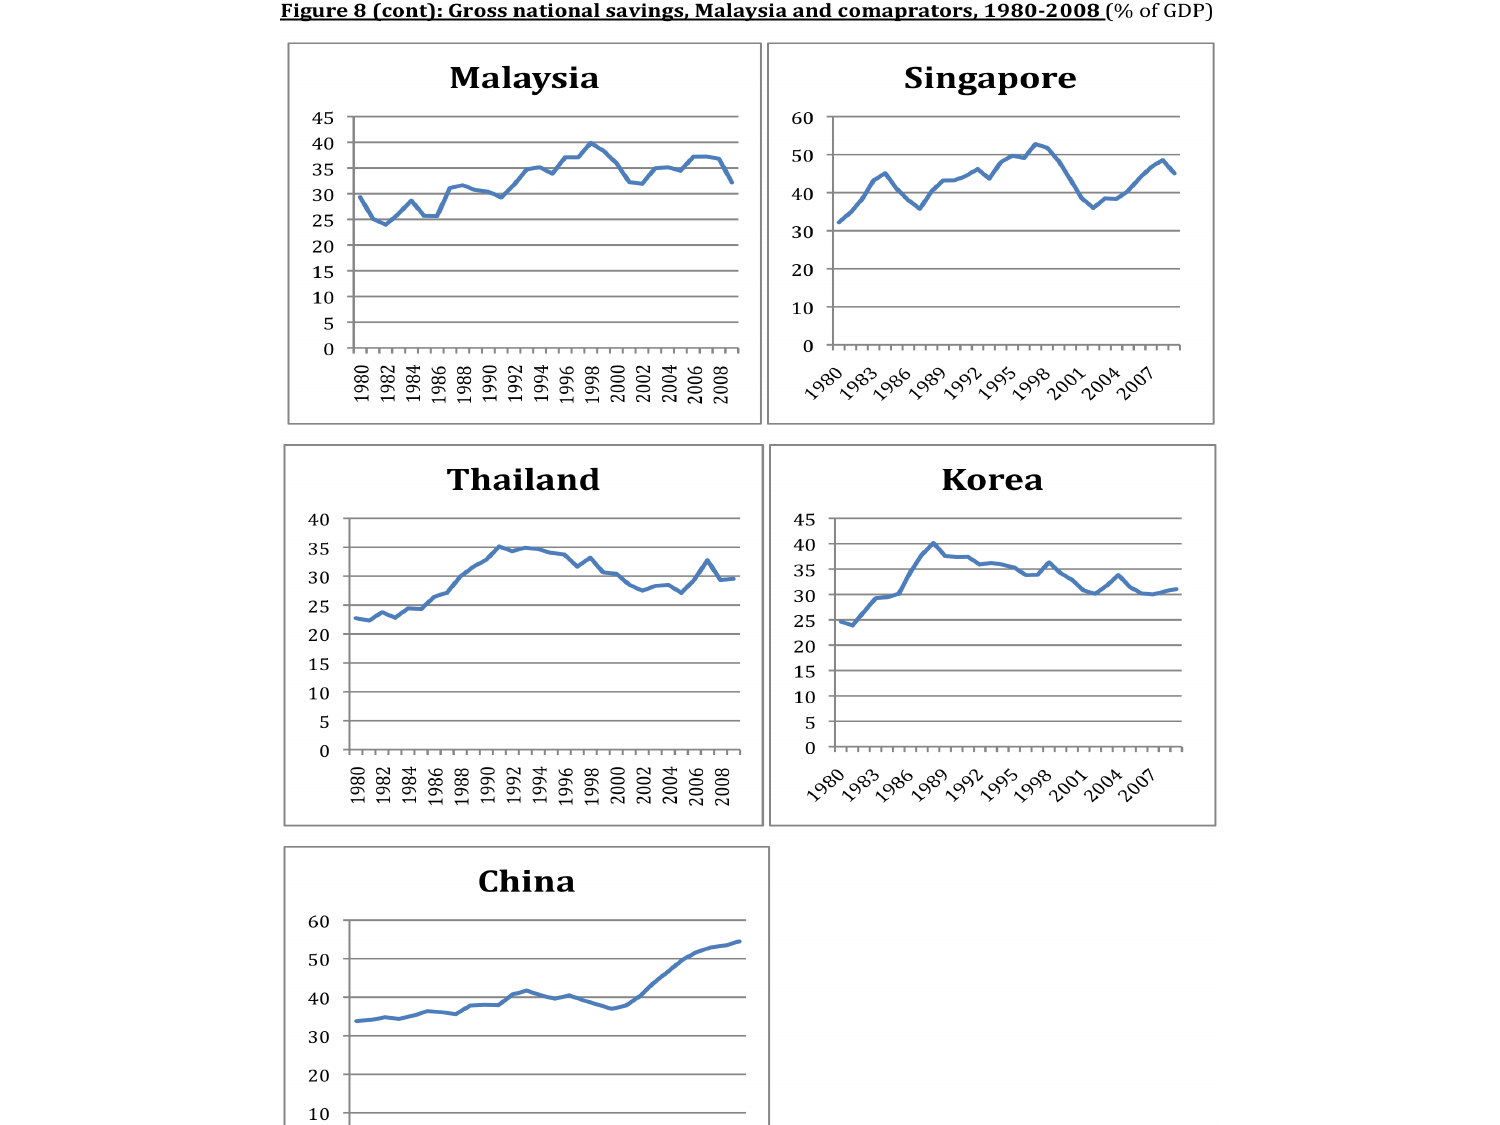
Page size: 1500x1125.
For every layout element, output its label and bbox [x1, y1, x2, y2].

picture [279, 0, 1220, 1125]
